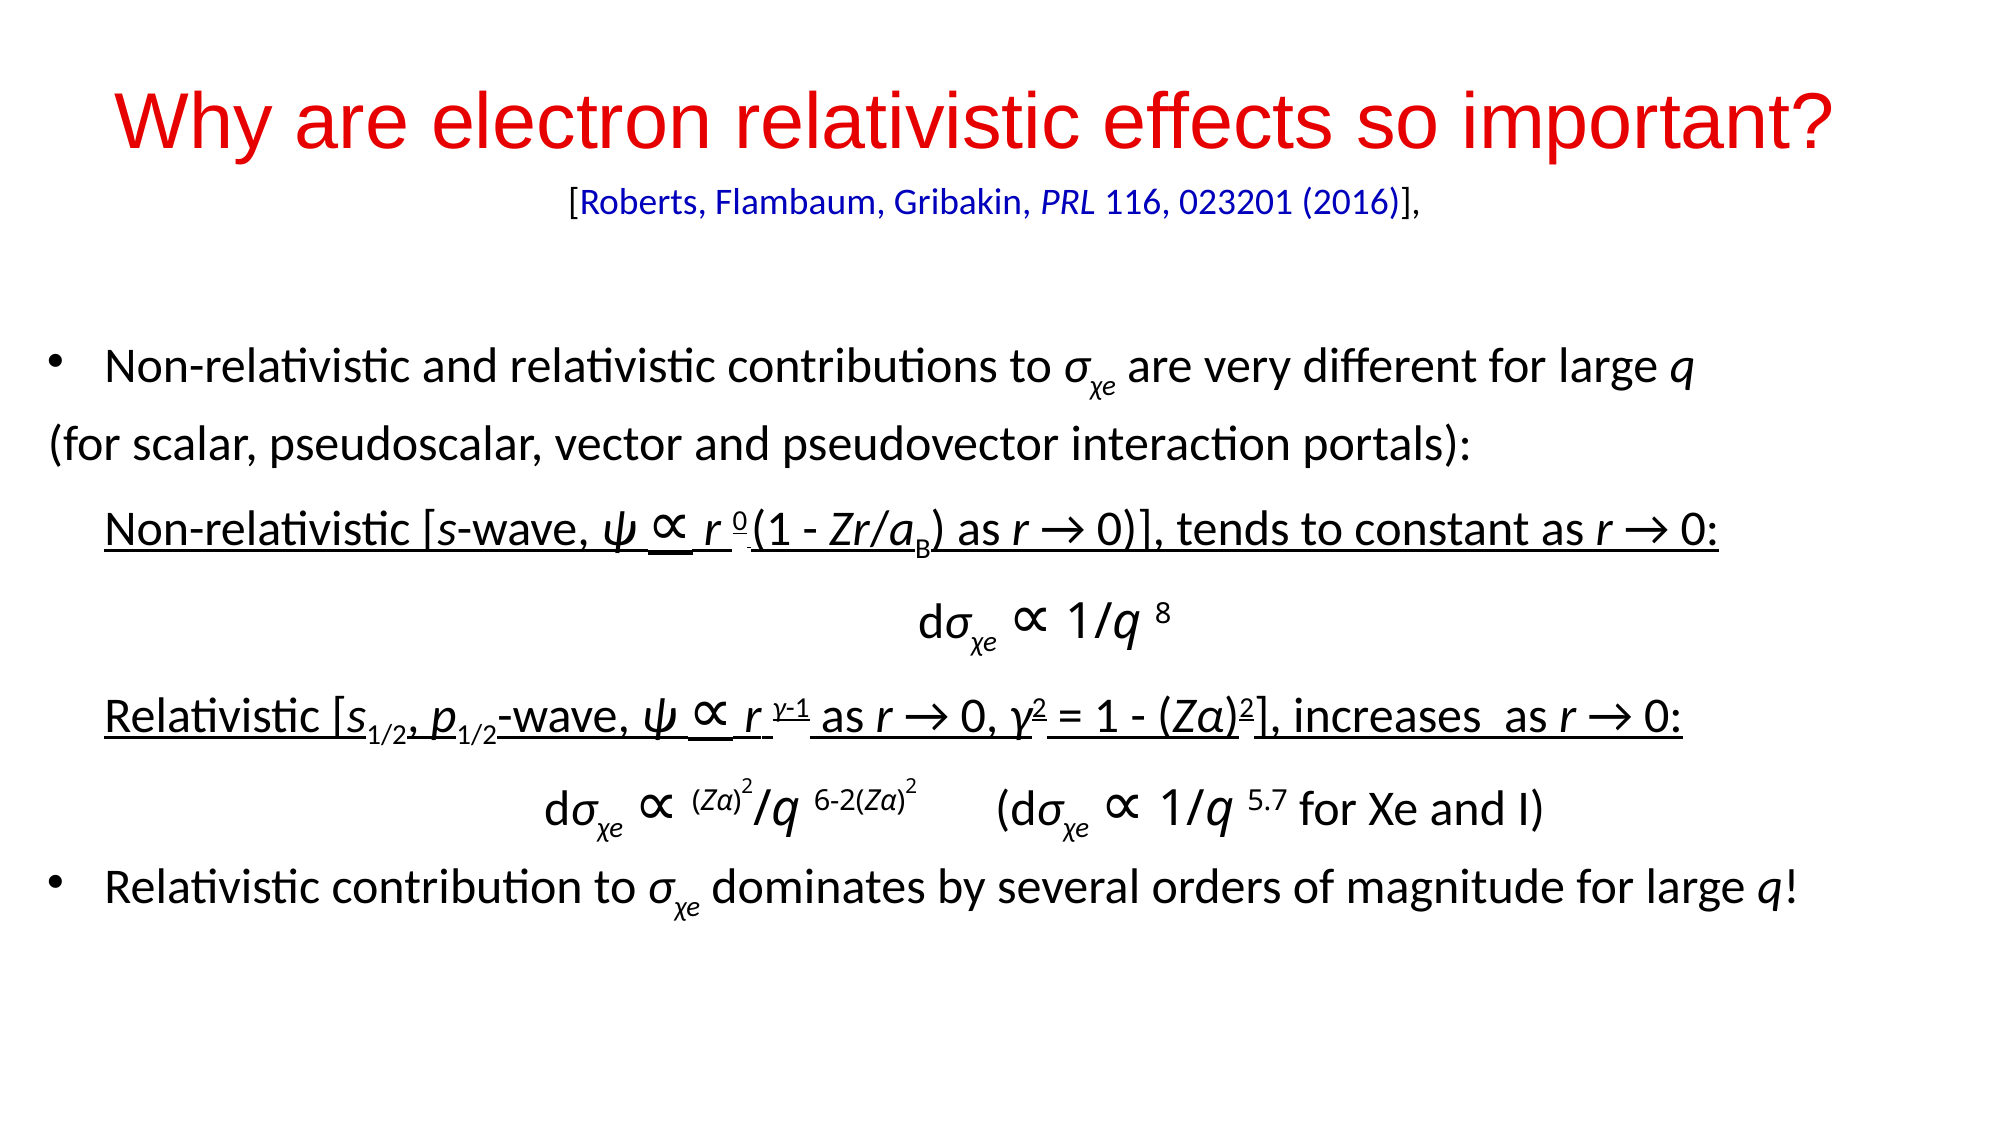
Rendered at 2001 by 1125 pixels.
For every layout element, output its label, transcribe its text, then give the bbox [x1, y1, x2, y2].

text_box [Roberts, Flambaum, Gribakin, PRL 116, 023201 (2016)], [166, 169, 1831, 230]
title Why are electron relativistic effects so important? [99, 32, 1900, 213]
text_box Non-relativistic and relativistic contributions to σχe are very different for large q (for scalar, pseudoscalar, vector and pseudovector interaction portals): Non-relativistic [s-wave, ψ ∝ r 0 (1 - Zr/aB) as r → 0)], tends to constant as r → 0: dσχe ∝ 1/q 8 Relativistic [s1/2, p1/2-wave, ψ ∝ r γ-1 as r → 0, γ2 = 1 - (Zα)2], increases as r → 0: dσχe ∝ (Zα)2/q 6-2(Zα)2 (dσχe ∝ 1/q 5.7 for Xe and I) Relativistic contribution to σχe dominates by several orders of magnitude for large q! [33, 324, 2000, 1025]
